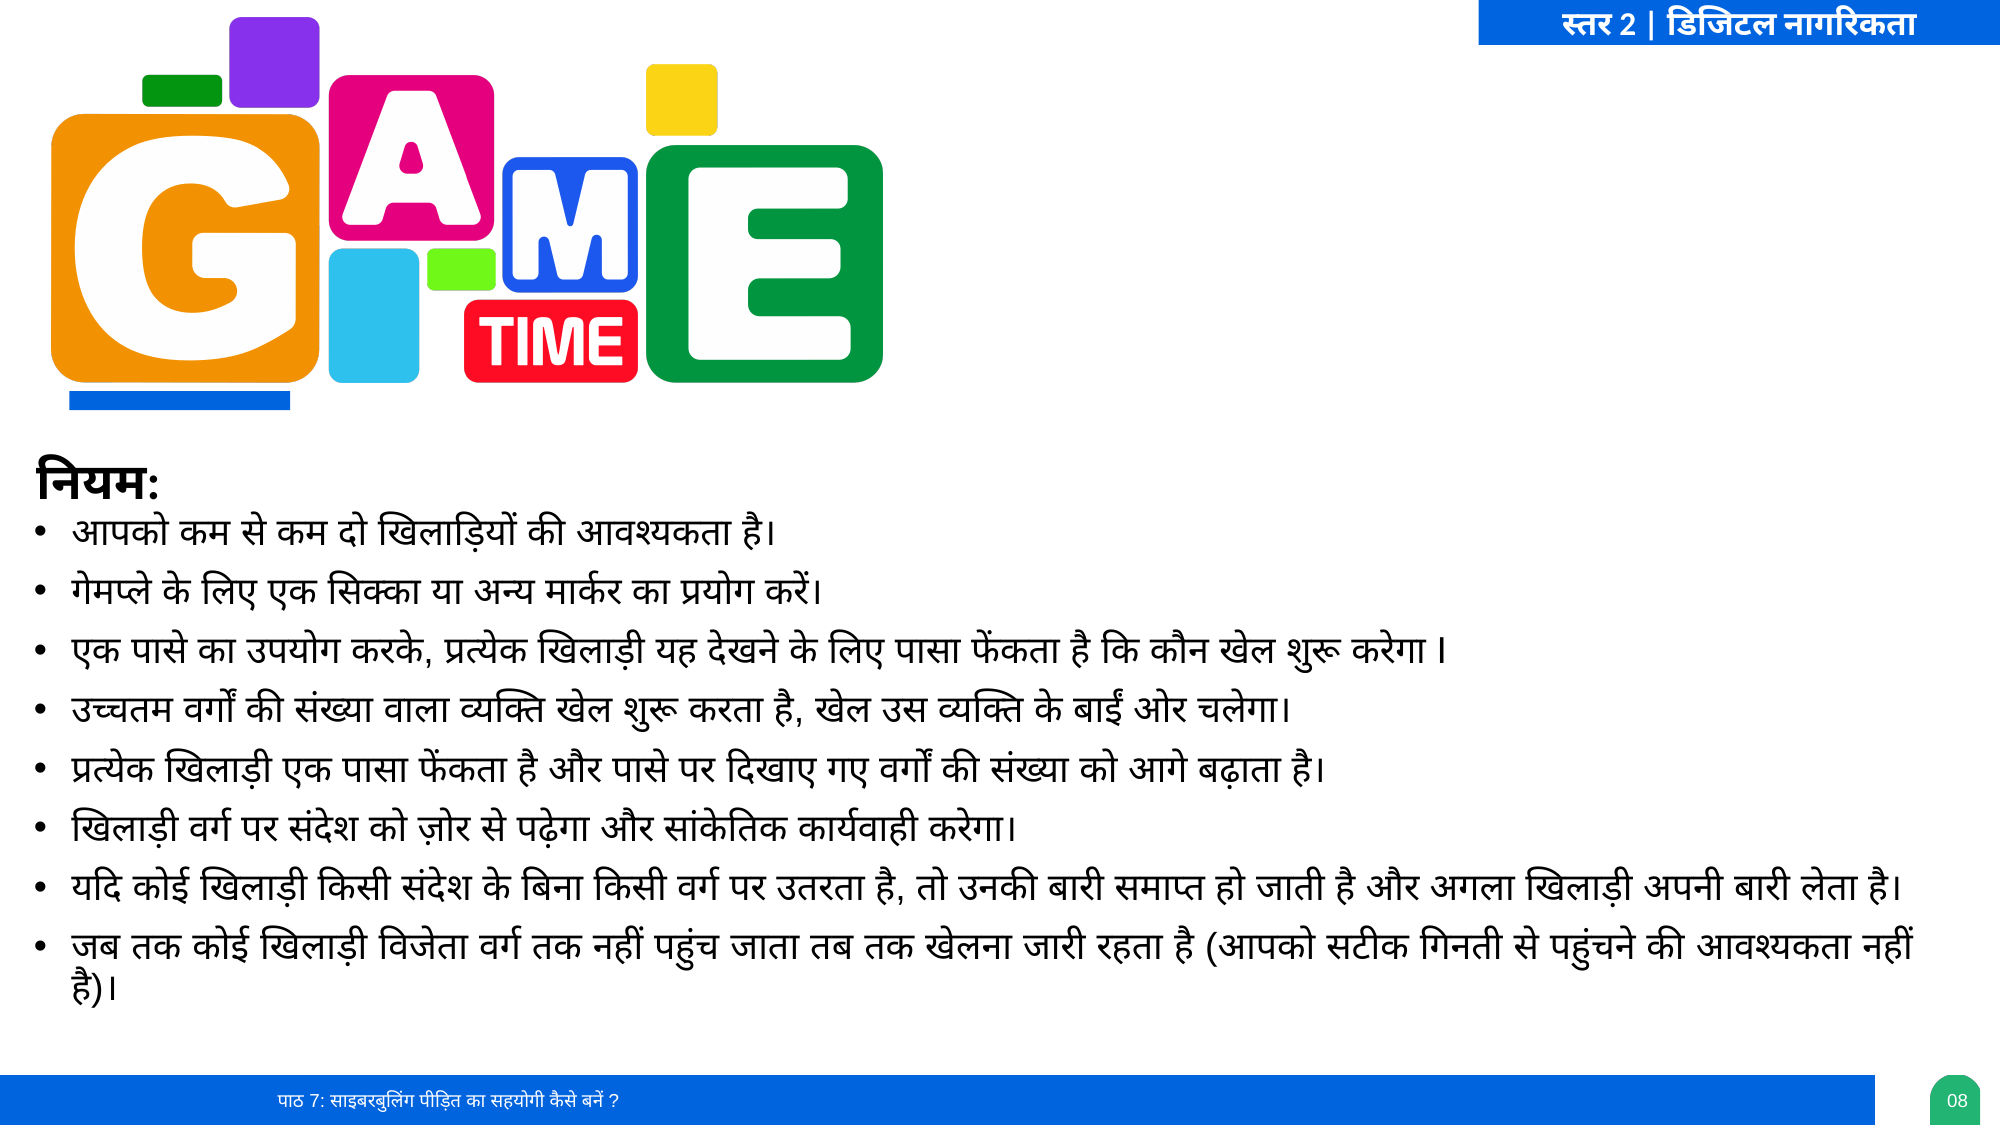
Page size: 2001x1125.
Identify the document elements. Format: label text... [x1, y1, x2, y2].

footer पाठ 7: साइबरबुलिंग पीड़ित का सहयोगी कैसे बनें ? [262, 1077, 938, 1123]
picture [50, 17, 884, 384]
text_box स्तर 2 | डिजिटल नागरिकता [1478, 0, 2000, 45]
text_box नियम: [21, 442, 1022, 518]
text_box आपको कम से कम दो खिलाड़ियों की आवश्यकता है। गेमप्ले के लिए एक सिक्का या अन्य मार्कर का प्रयोग करें। एक पासे का उपयोग करके, प्रत्येक खिलाड़ी यह देखने के लिए पासा फेंकता है कि कौन खेल शुरू करेगा I उच्चतम वर्गों की संख्या वाला व्यक्ति खेल शुरू करता है, खेल उस व्यक्ति के बाईं ओर चलेगा। प्रत्येक खिलाड़ी एक पासा फेंकता है और पासे पर दिखाए गए वर्गों की संख्या को आगे बढ़ाता है। खिलाड़ी वर्ग पर संदेश को ज़ोर से पढ़ेगा और सांकेतिक कार्यवाही करेगा। यदि कोई खिलाड़ी किसी संदेश के बिना किसी वर्ग पर उतरता है, तो उनकी बारी समाप्त हो जाती है और अगला खिलाड़ी अपनी बारी लेता है। जब तक कोई खिलाड़ी विजेता वर्ग तक नहीं पहुंच जाता तब तक खेलना जारी रहता है (आपको सटीक गिनती से पहुंचने की आवश्यकता नहीं है)। [21, 506, 1937, 1063]
text_box [69, 392, 291, 411]
slide_number 0‹#› [1903, 1077, 1984, 1123]
